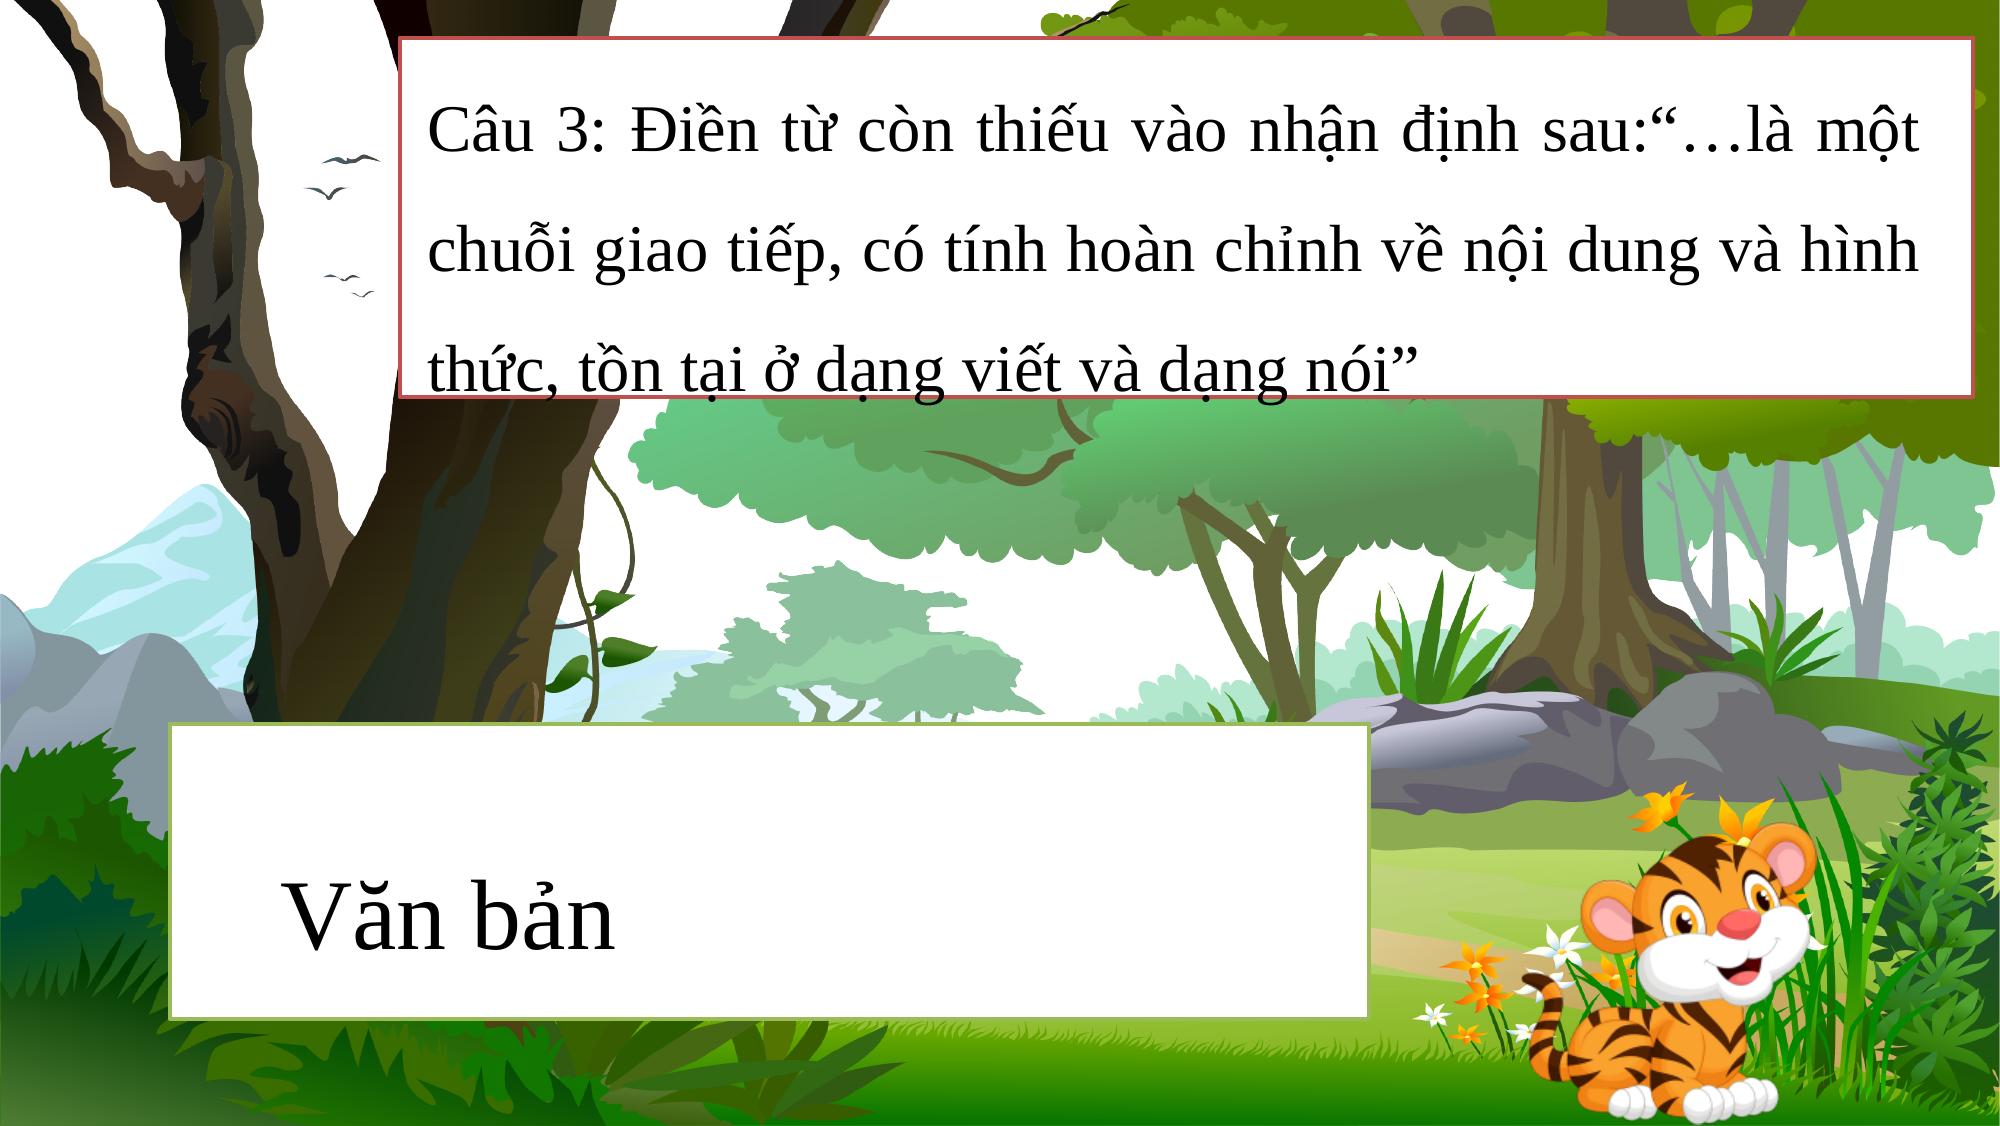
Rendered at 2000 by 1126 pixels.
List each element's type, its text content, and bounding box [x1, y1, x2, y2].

text_box [398, 36, 1975, 399]
text_box Văn bản [265, 782, 1241, 978]
picture [0, 0, 2000, 1126]
text_box [168, 722, 1371, 1021]
text_box Câu 3: Điền từ còn thiếu vào nhận định sau:“…là một chuỗi giao tiếp, có tính hoàn chỉnh về nội dung và hình thức, tồn tại ở dạng viết và dạng nói” [412, 37, 1938, 413]
